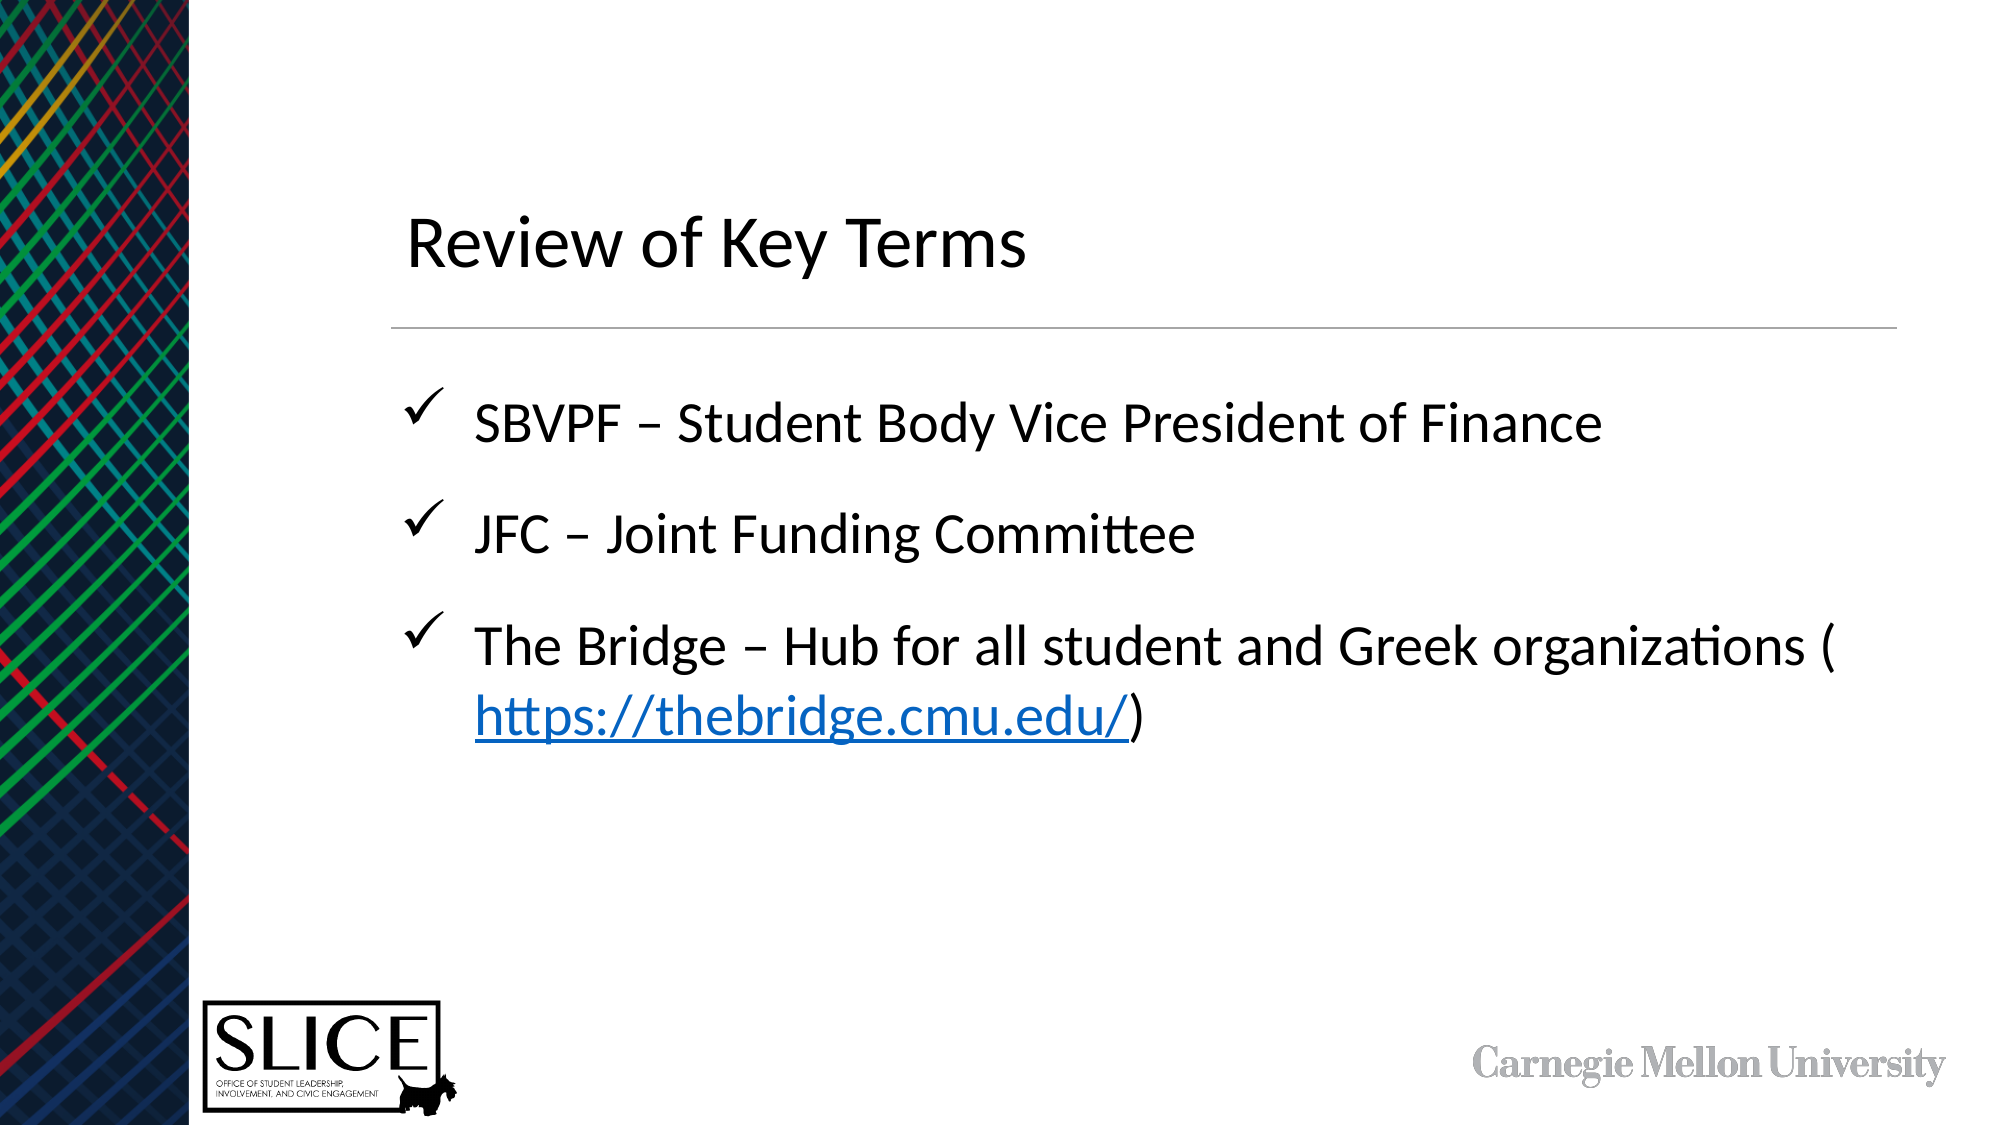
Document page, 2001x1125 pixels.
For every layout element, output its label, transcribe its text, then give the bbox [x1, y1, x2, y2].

picture [0, 0, 188, 1125]
list SBVPF – Student Body Vice President of Finance JFC – Joint Funding Committee The Bridge – Hub for all student and Greek organizations (https://thebridge.cmu.edu/) [384, 376, 1887, 858]
picture [197, 988, 460, 1125]
list Review of Key Terms [391, 189, 1357, 296]
picture [1473, 1045, 1946, 1088]
